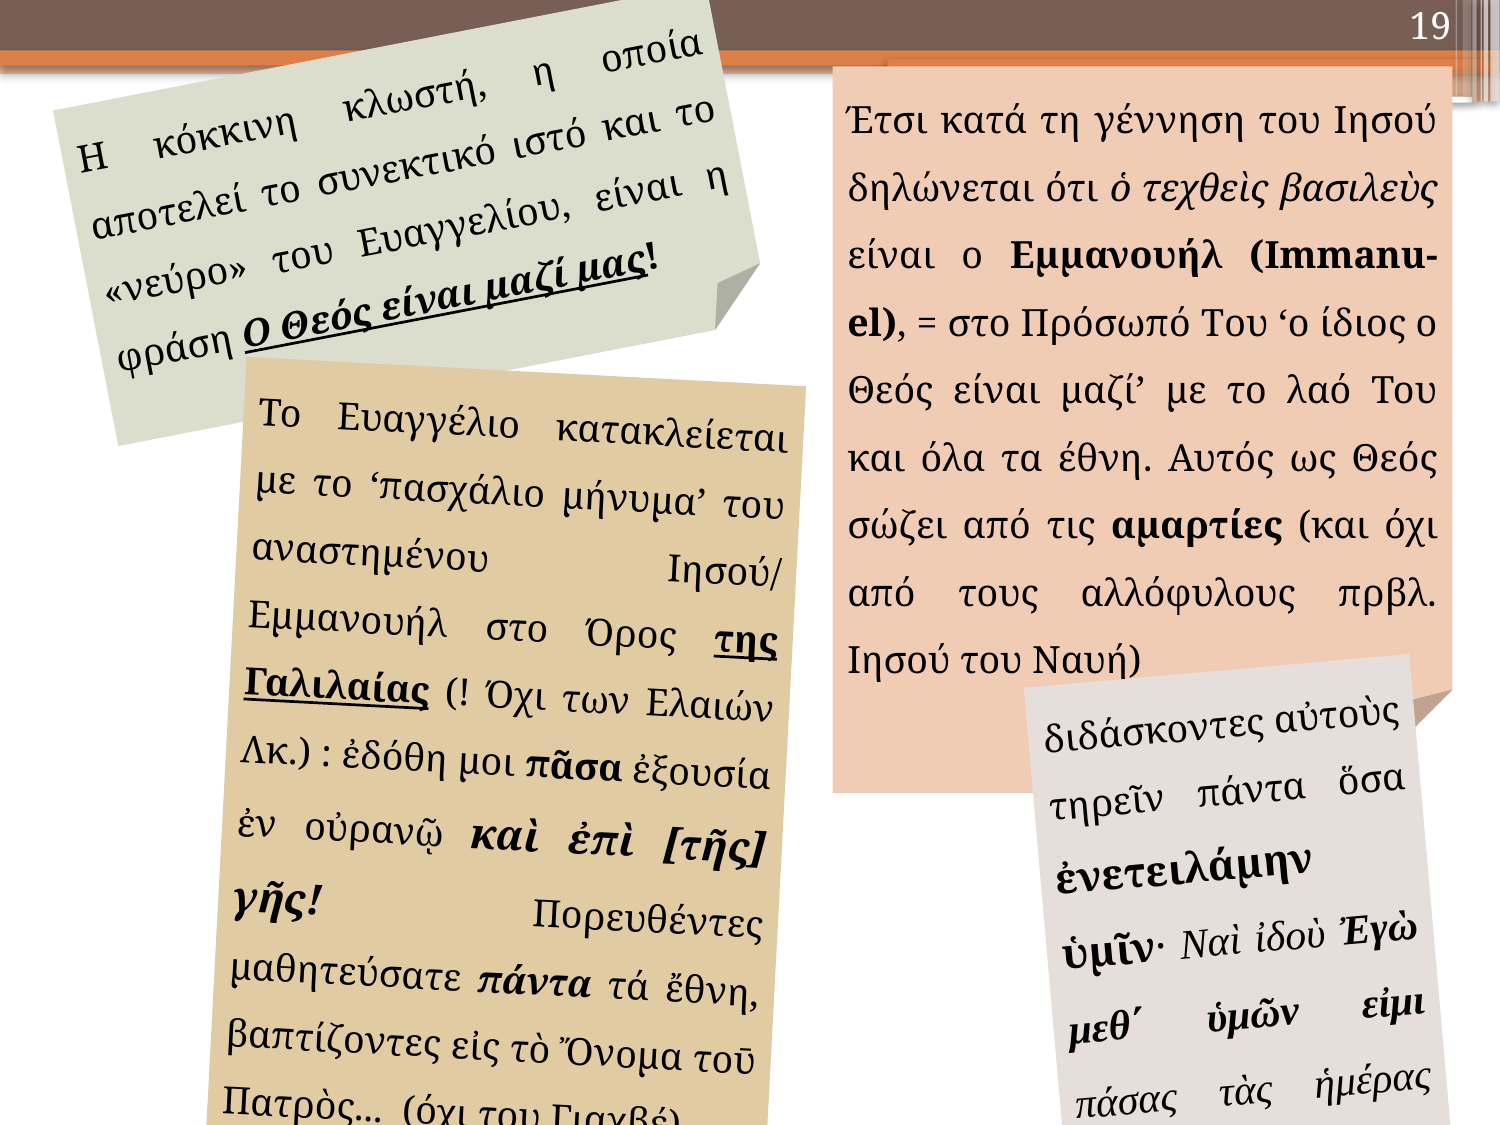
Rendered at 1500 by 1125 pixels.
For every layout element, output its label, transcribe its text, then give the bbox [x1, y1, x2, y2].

text_box Η κόκκινη κλωστή, η οποία αποτελεί το συνεκτικό ιστό και το «νεύρο» του Ευαγγελίου, είναι η φράση Ο Θεός είναι μαζί μας! [53, 0, 761, 447]
slide_number 19 [1341, 0, 1466, 61]
text_box Έτσι κατά τη γέννηση του Ιησού δηλώνεται ότι ὁ τεχθεὶς βασιλεὺς είναι ο Εμμανουήλ (Immanu-el), = στο Πρόσωπό του ‘ο ίδιος ο Θεός είναι μαζί’ με το λαό Του και όλα τα έθνη. Αυτός ως Θεός σώζει από τις αμαρτίες (και όχι από τους αλλόφυλους πρβλ. Ιησού του Ναυή) [832, 66, 1453, 793]
text_box Το ευαγγέλιο κατακλείεται με το ‘πασχάλιο μήνυμα’ του αναστημένου Ιησού/ Εμμανουήλ στο Όρος της Γαλιλαίας (! Όχι των Ελαιών Λκ.) : ἐδόθη μοι πᾶσα ἐξουσία ἐν οὐρανῷ καὶ ἐπὶ [τῆς] γῆς! Πορευθέντες μαθητεύσατε πάντα τά ἔθνη, βαπτίζοντες εἰς τὸ Ὄνομα τοῡ Πατρὸς... (όχι του Γιαχβέ) [206, 356, 807, 1125]
text_box διδάσκοντες αὐτοὺς τηρεῖν πάντα ὅσα ἐνετειλάμην ὑμῖν· καὶ ἰδοὺ Ἐγὼ μεθ΄ ὑμῶν εἰμι πάσας τὰς ἡμέρας ἕως τῆς συντελείας τοῦ αἰῶνος [1023, 654, 1451, 1125]
